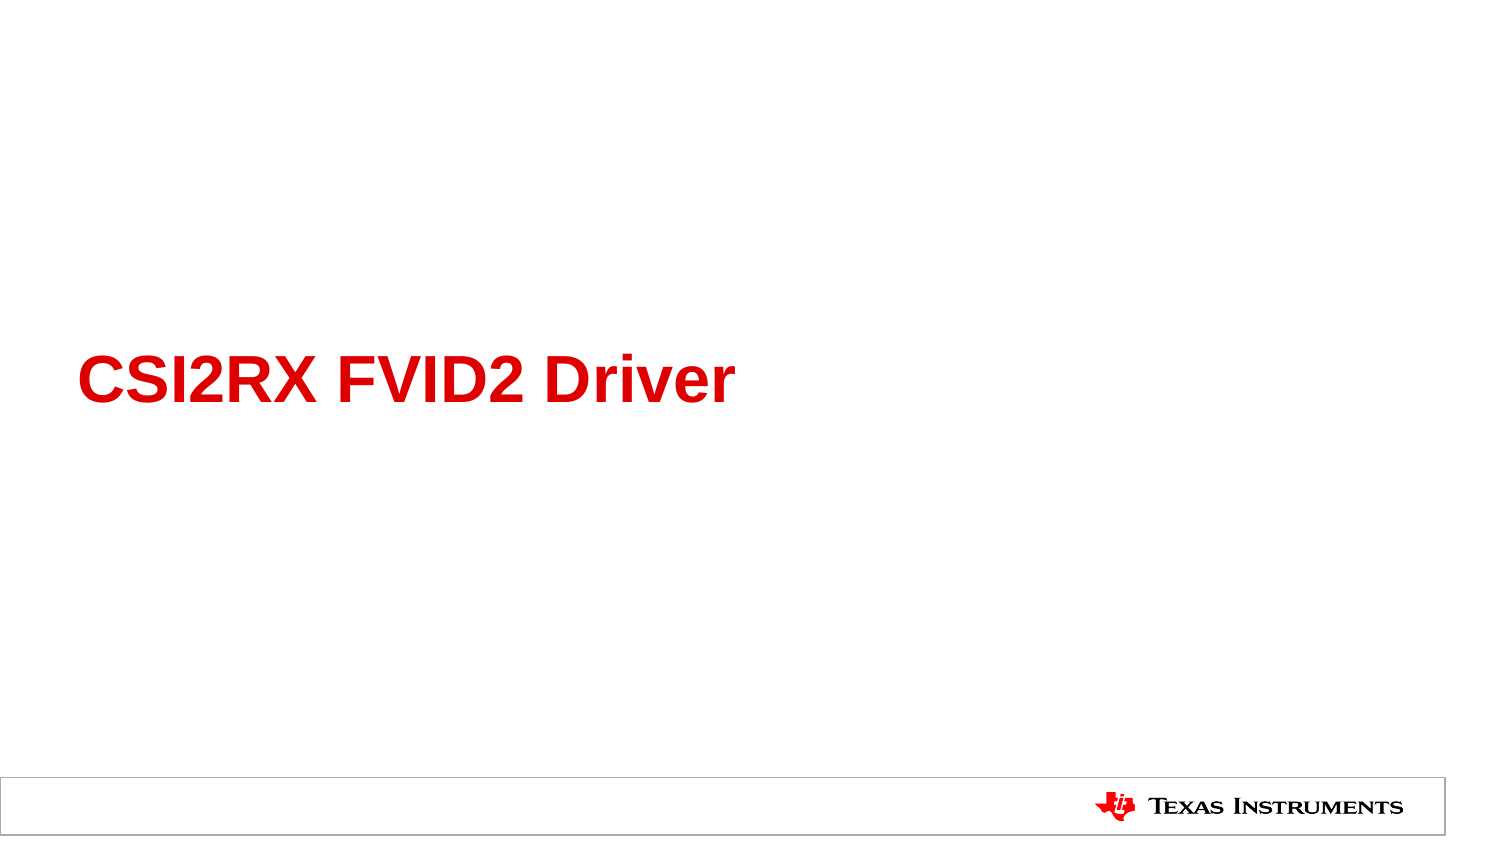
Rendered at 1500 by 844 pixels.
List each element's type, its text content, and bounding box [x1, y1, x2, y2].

picture [1095, 792, 1403, 821]
title CSI2RX FVID2 Driver [62, 309, 1451, 456]
